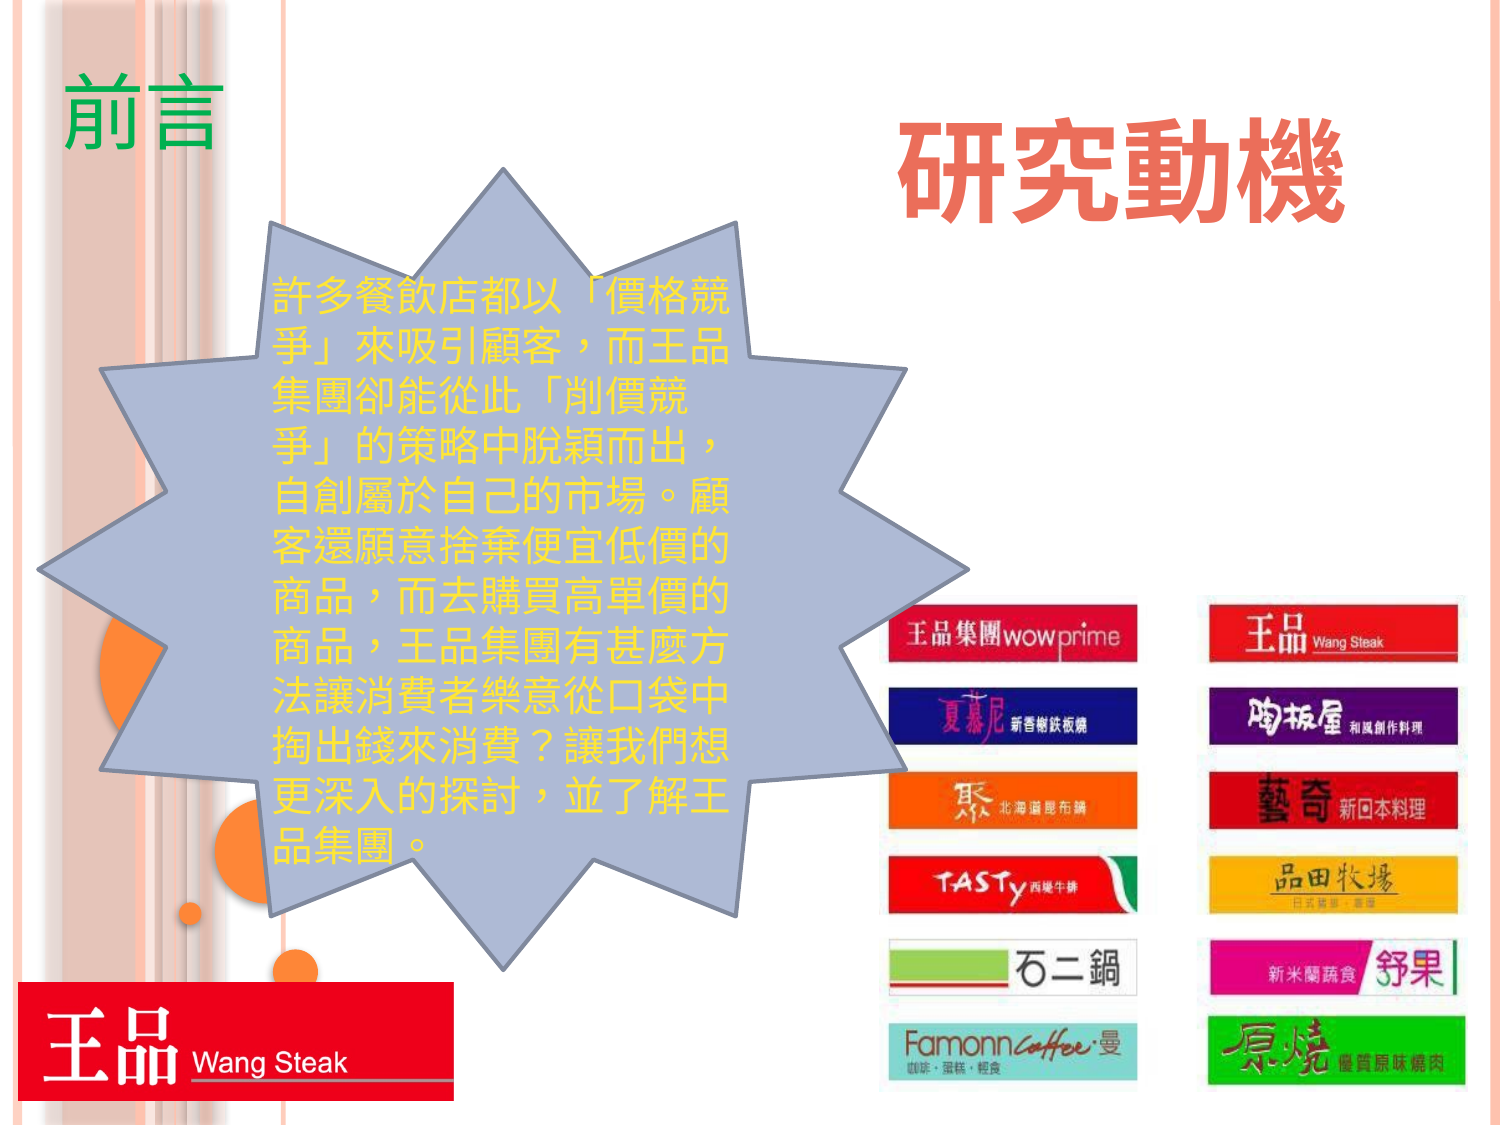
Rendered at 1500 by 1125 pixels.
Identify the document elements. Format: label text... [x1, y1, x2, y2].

picture [879, 595, 1469, 1093]
text_box 許多餐飲店都以「價格競爭」來吸引顧客，而王品集團卻能從此「削價競爭」的策略中脫穎而出，自創屬於自己的市場。顧客還願意捨棄便宜低價的商品，而去購買高單價的商品，王品集團有甚麼方法讓消費者樂意從口袋中掏出錢來消費？讓我們想更深入的探討，並了解王品集團。 [36, 166, 971, 973]
text_box 研究動機 [820, 93, 1424, 244]
picture [17, 981, 455, 1101]
text_box 前言 [46, 53, 425, 168]
